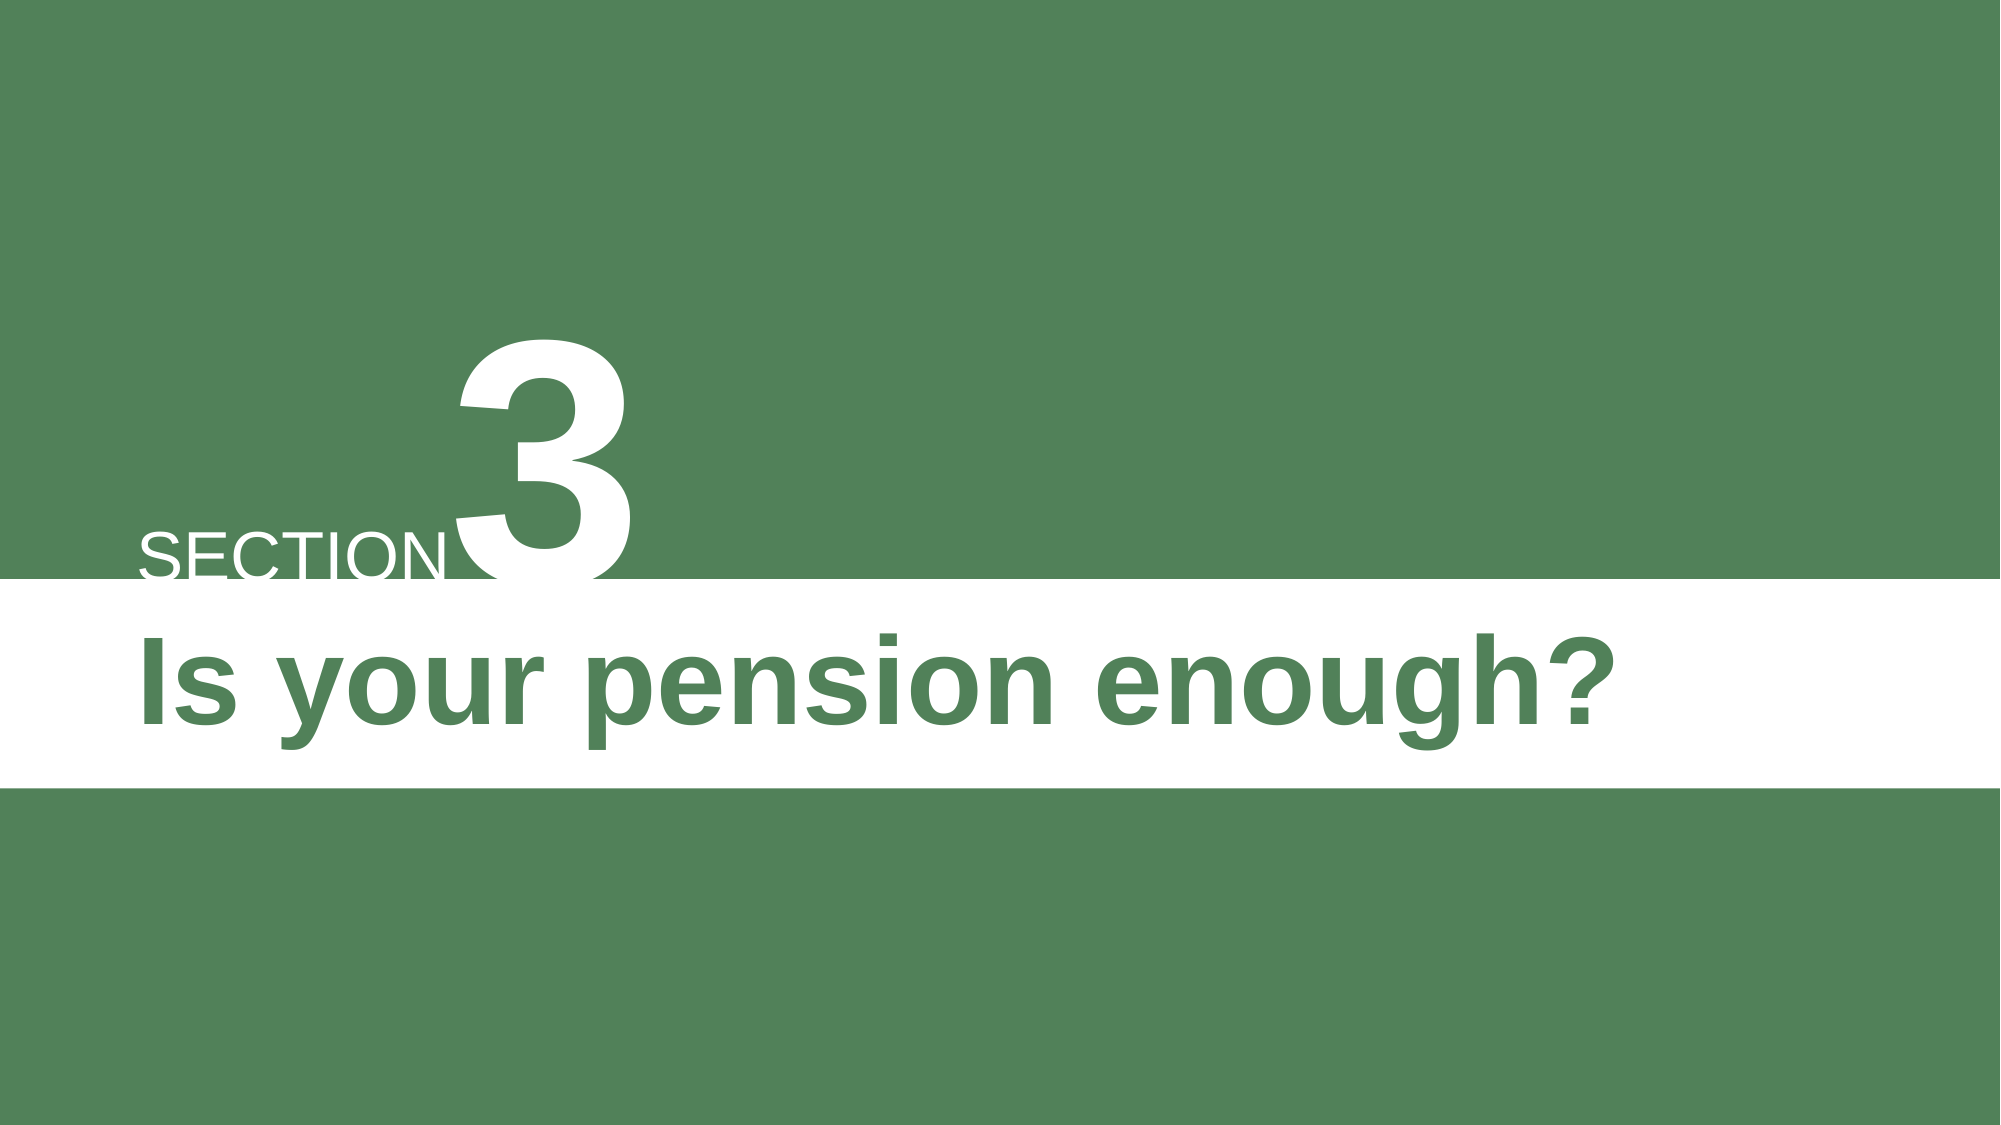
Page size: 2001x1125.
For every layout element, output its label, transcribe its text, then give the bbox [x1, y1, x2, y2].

list 3 [434, 274, 697, 606]
list Is your pension enough? [121, 579, 1964, 789]
